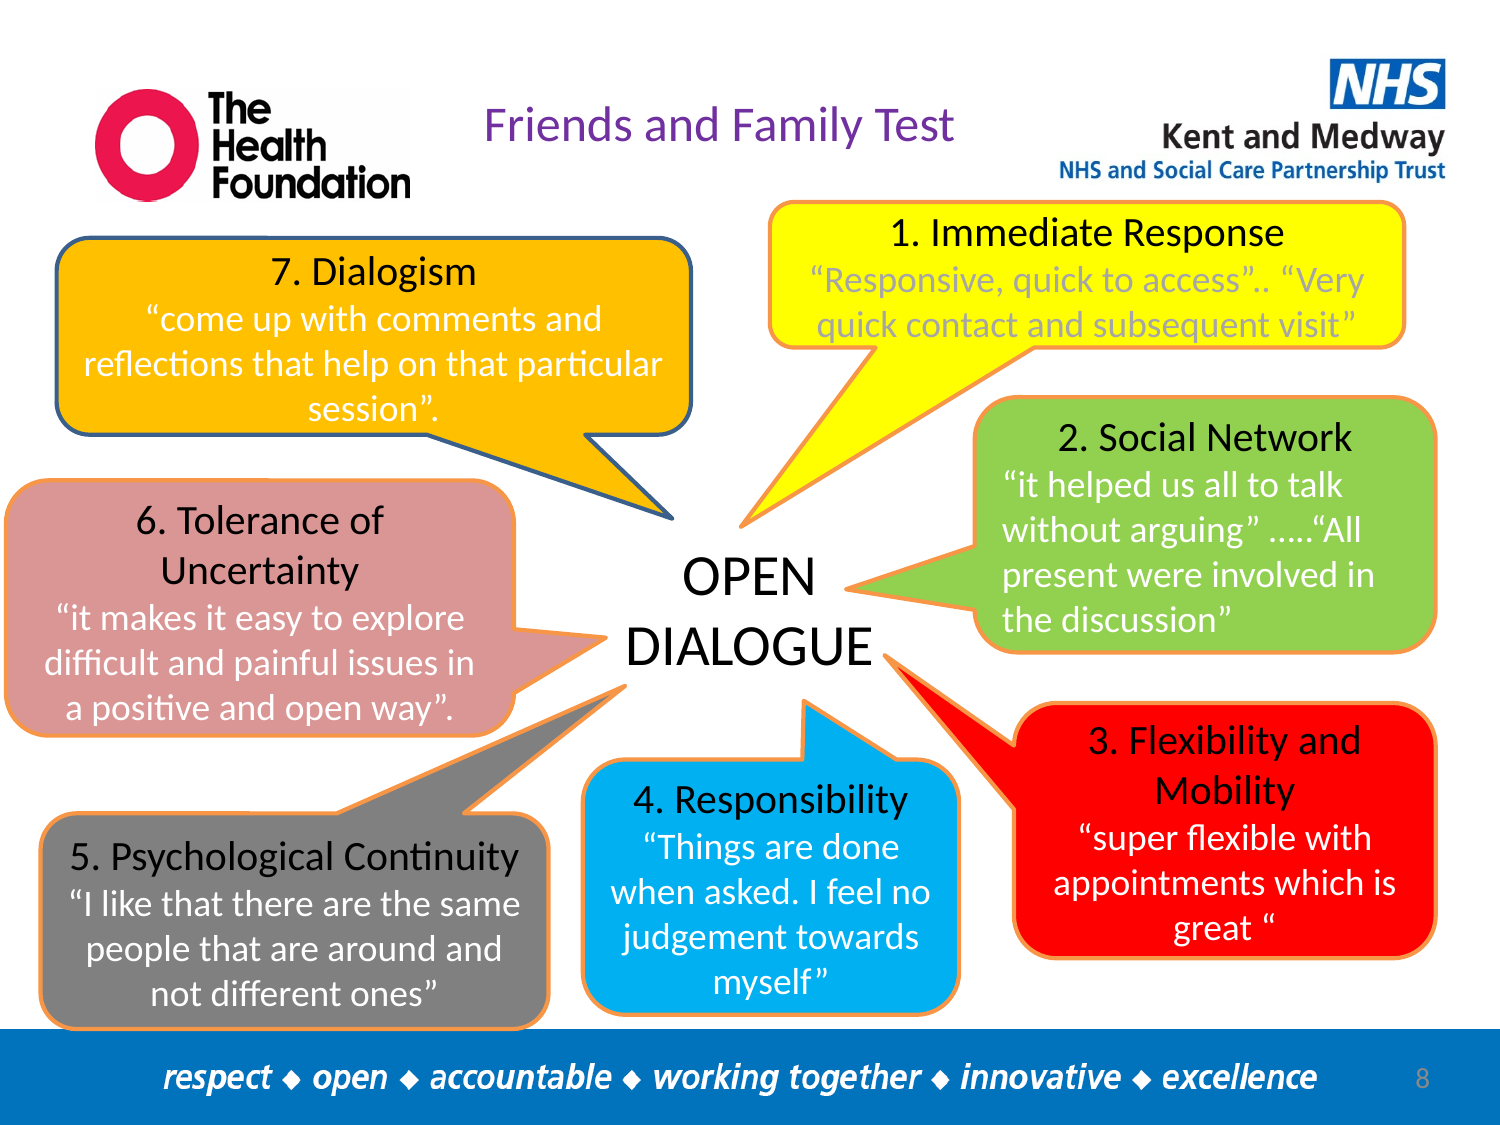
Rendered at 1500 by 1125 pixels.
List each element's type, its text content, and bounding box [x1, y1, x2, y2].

slide_number 8 [1097, 1046, 1448, 1107]
text_box 4. Responsibility “Things are done when asked. I feel no judgement towards myself” [580, 698, 962, 1017]
picture [0, 1029, 1500, 1125]
text_box Friends and Family Test [469, 84, 971, 160]
text_box 2. Social Network “it helped us all to talk without arguing” …..“All present were involved in the discussion” [959, 394, 1438, 655]
text_box 7. Dialogism “come up with comments and reflections that help on that particular session”. [54, 235, 694, 521]
text_box 3. Flexibility and Mobility “super flexible with appointments which is great “ [906, 685, 1438, 961]
text_box 6. Tolerance of Uncertainty “it makes it easy to explore difficult and painful issues in a positive and open way”. [3, 478, 541, 738]
text_box 5. Psychological Continuity “I like that there are the same people that are around and not different ones” [38, 685, 627, 1032]
text_box OPEN DIALOGUE [541, 529, 959, 685]
picture [1057, 54, 1448, 185]
picture [95, 89, 410, 203]
text_box 1. Immediate Response “Responsive, quick to access”.. “Very quick contact and subsequent visit” [739, 199, 1407, 529]
